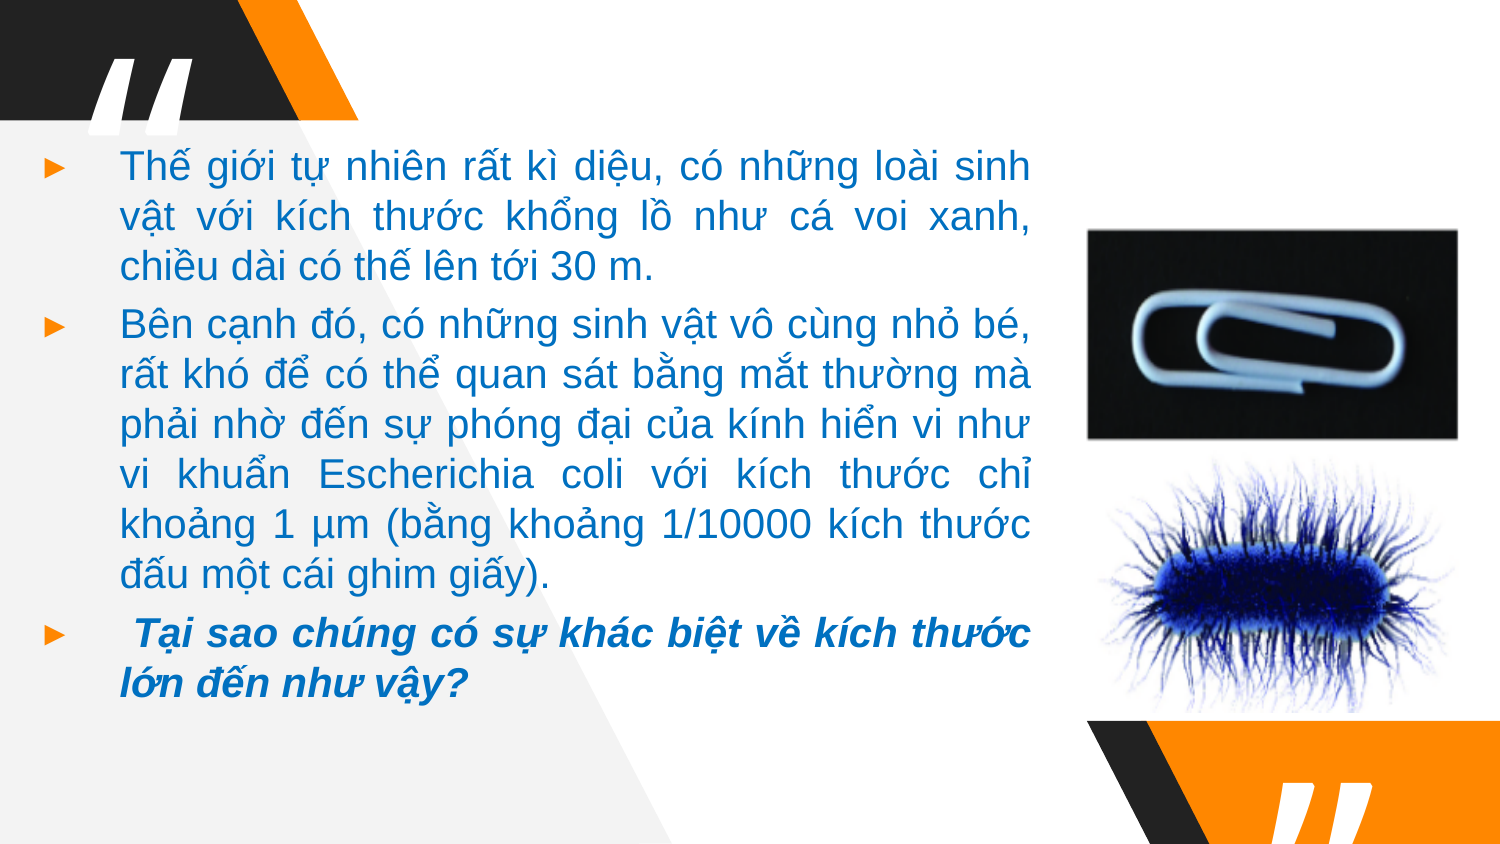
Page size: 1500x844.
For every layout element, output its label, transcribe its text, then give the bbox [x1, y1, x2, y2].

picture [1057, 184, 1488, 713]
list Thế giới tự nhiên rất kì diệu, có những loài sinh vật với kích thước khổng lồ như cá voi xanh, chiều dài có thế lên tới 30 m. Bên cạnh đó, có những sinh vật vô cùng nhỏ bé, rất khó để có thể quan sát bằng mắt thường mà phải nhờ đến sự phóng đại của kính hiển vi như vi khuẩn Escherichia coli với kích thước chỉ khoảng 1 µm (bằng khoảng 1/10000 kích thước đấu một cái ghim giấy). Tại sao chúng có sự khác biệt về kích thước lớn đến như vậy? [29, 131, 1047, 713]
